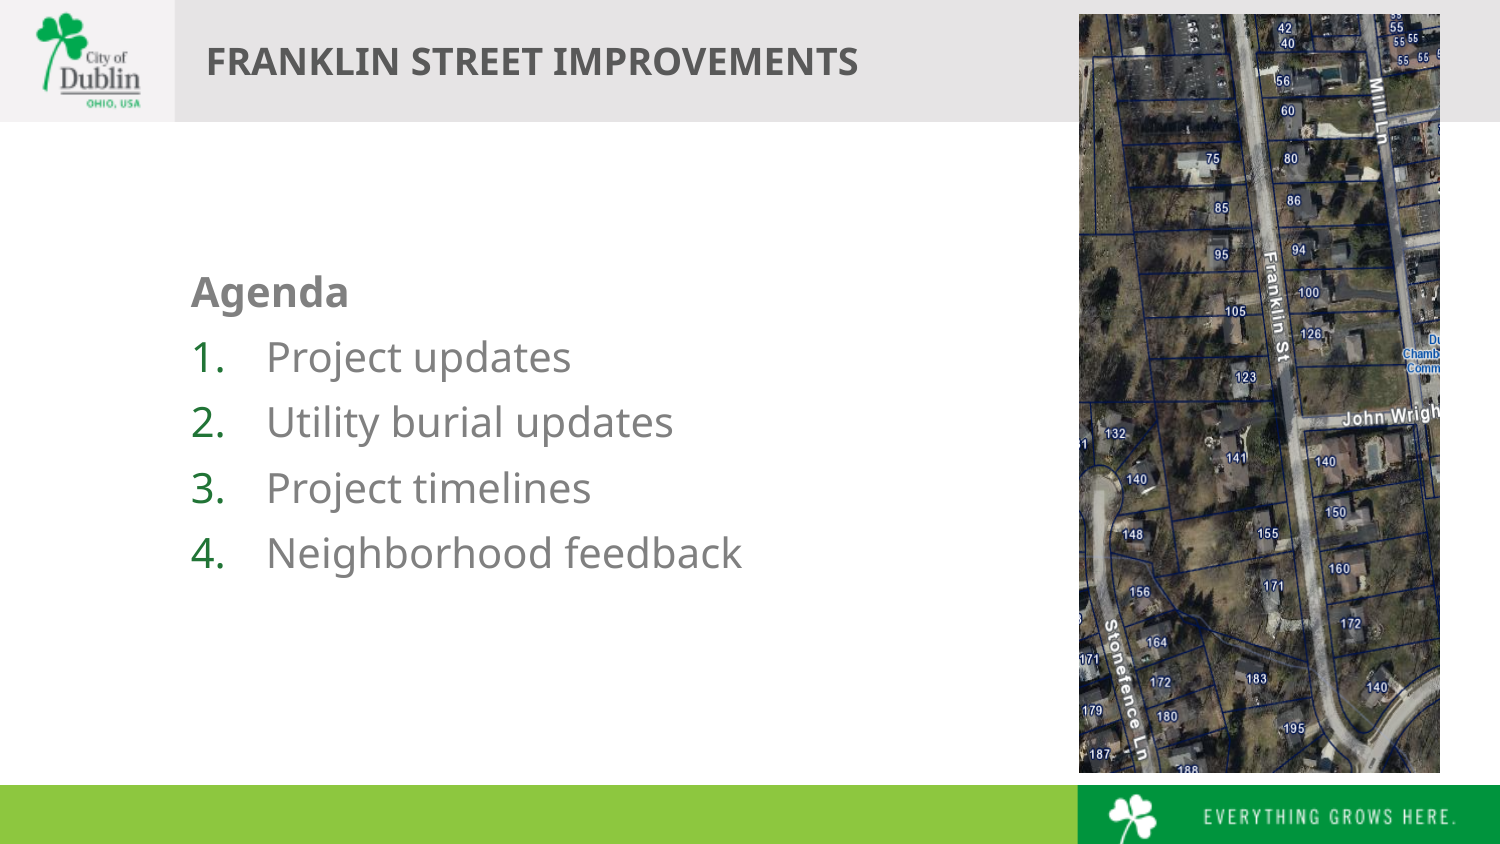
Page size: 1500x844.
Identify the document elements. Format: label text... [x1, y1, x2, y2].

title FRANKLIN STREET IMPROVEMENTS [190, 27, 1072, 95]
list Agenda Project updates Utility burial updates Project timelines Neighborhood feedback [175, 254, 941, 698]
picture [1078, 14, 1440, 773]
